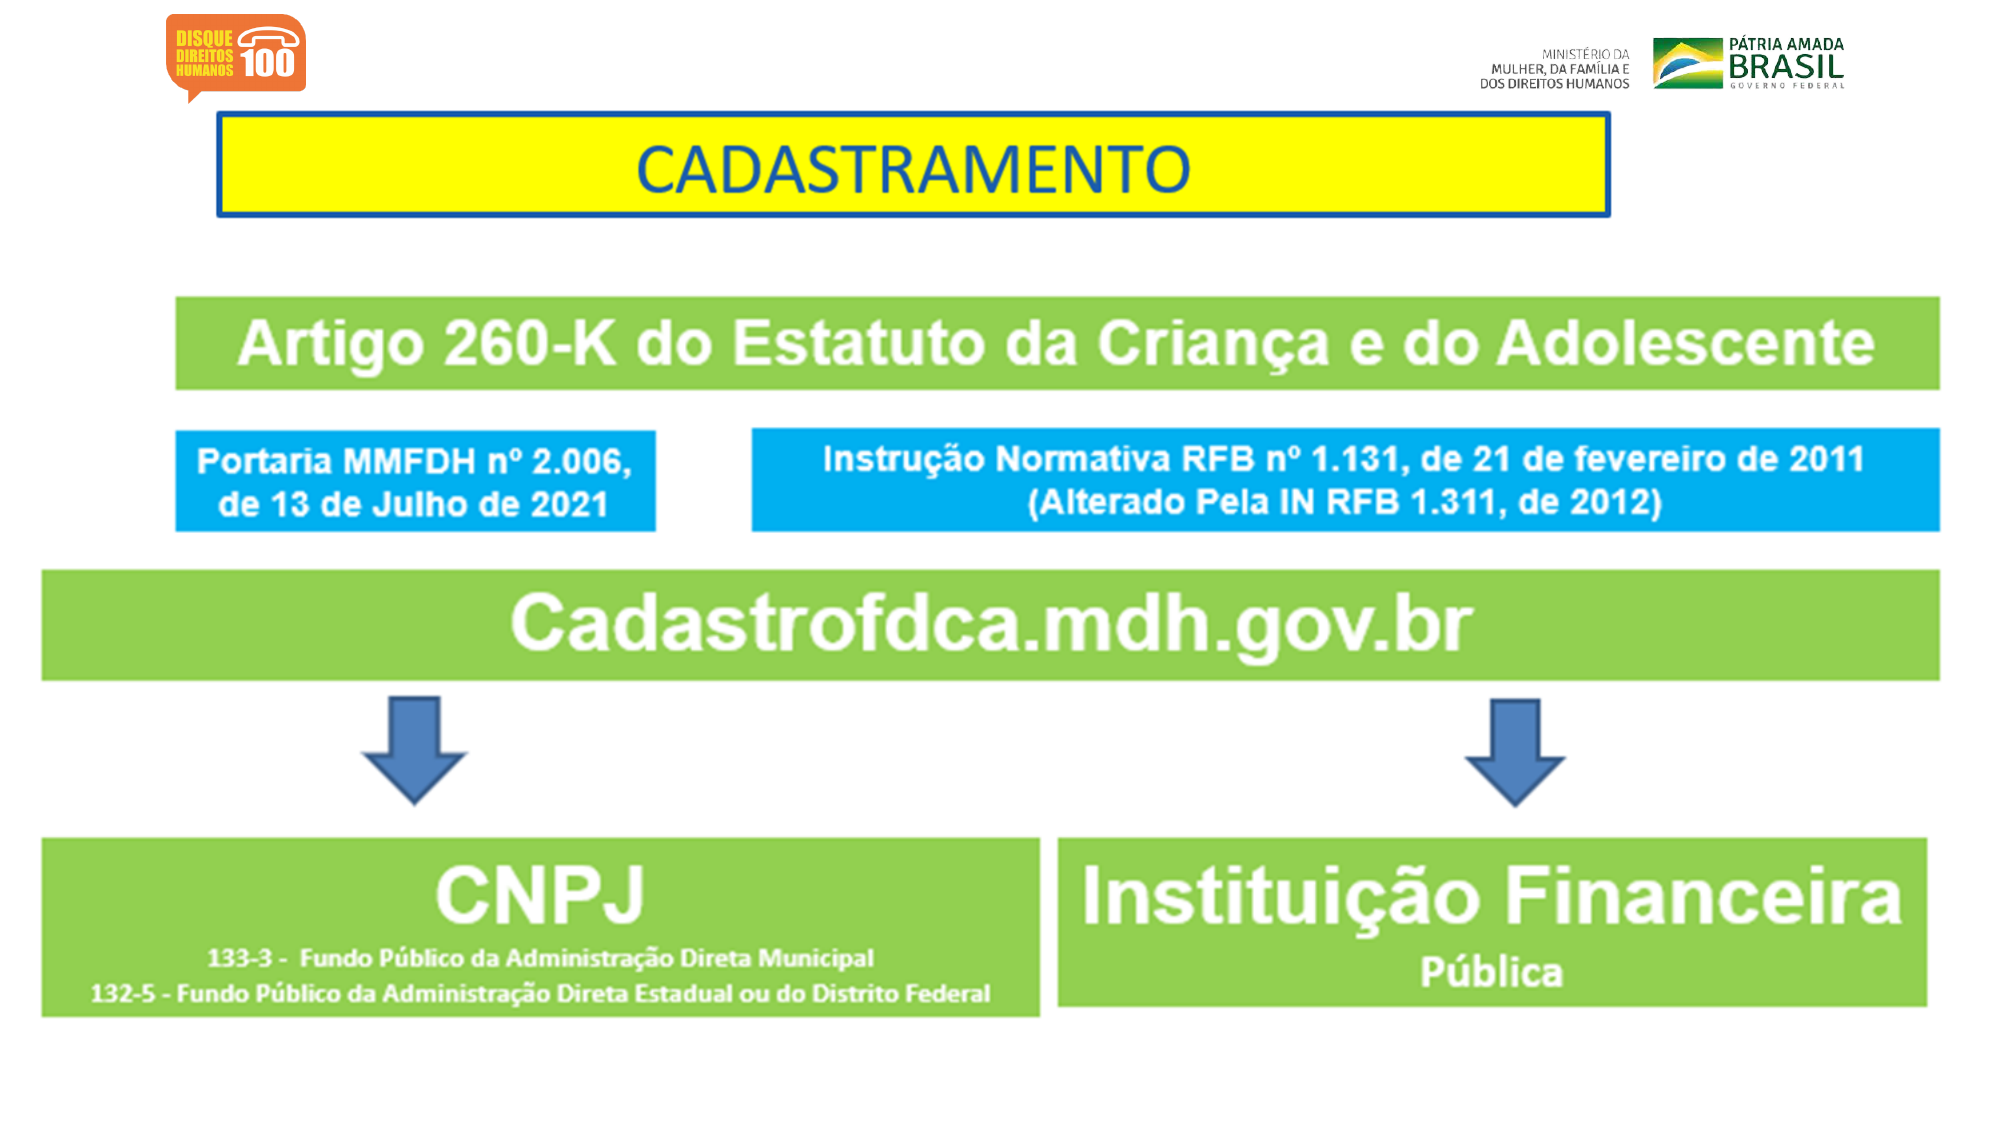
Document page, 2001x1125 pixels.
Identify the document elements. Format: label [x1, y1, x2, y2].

picture [1468, 24, 1863, 100]
picture [14, 279, 1968, 1035]
picture [166, 14, 1619, 229]
